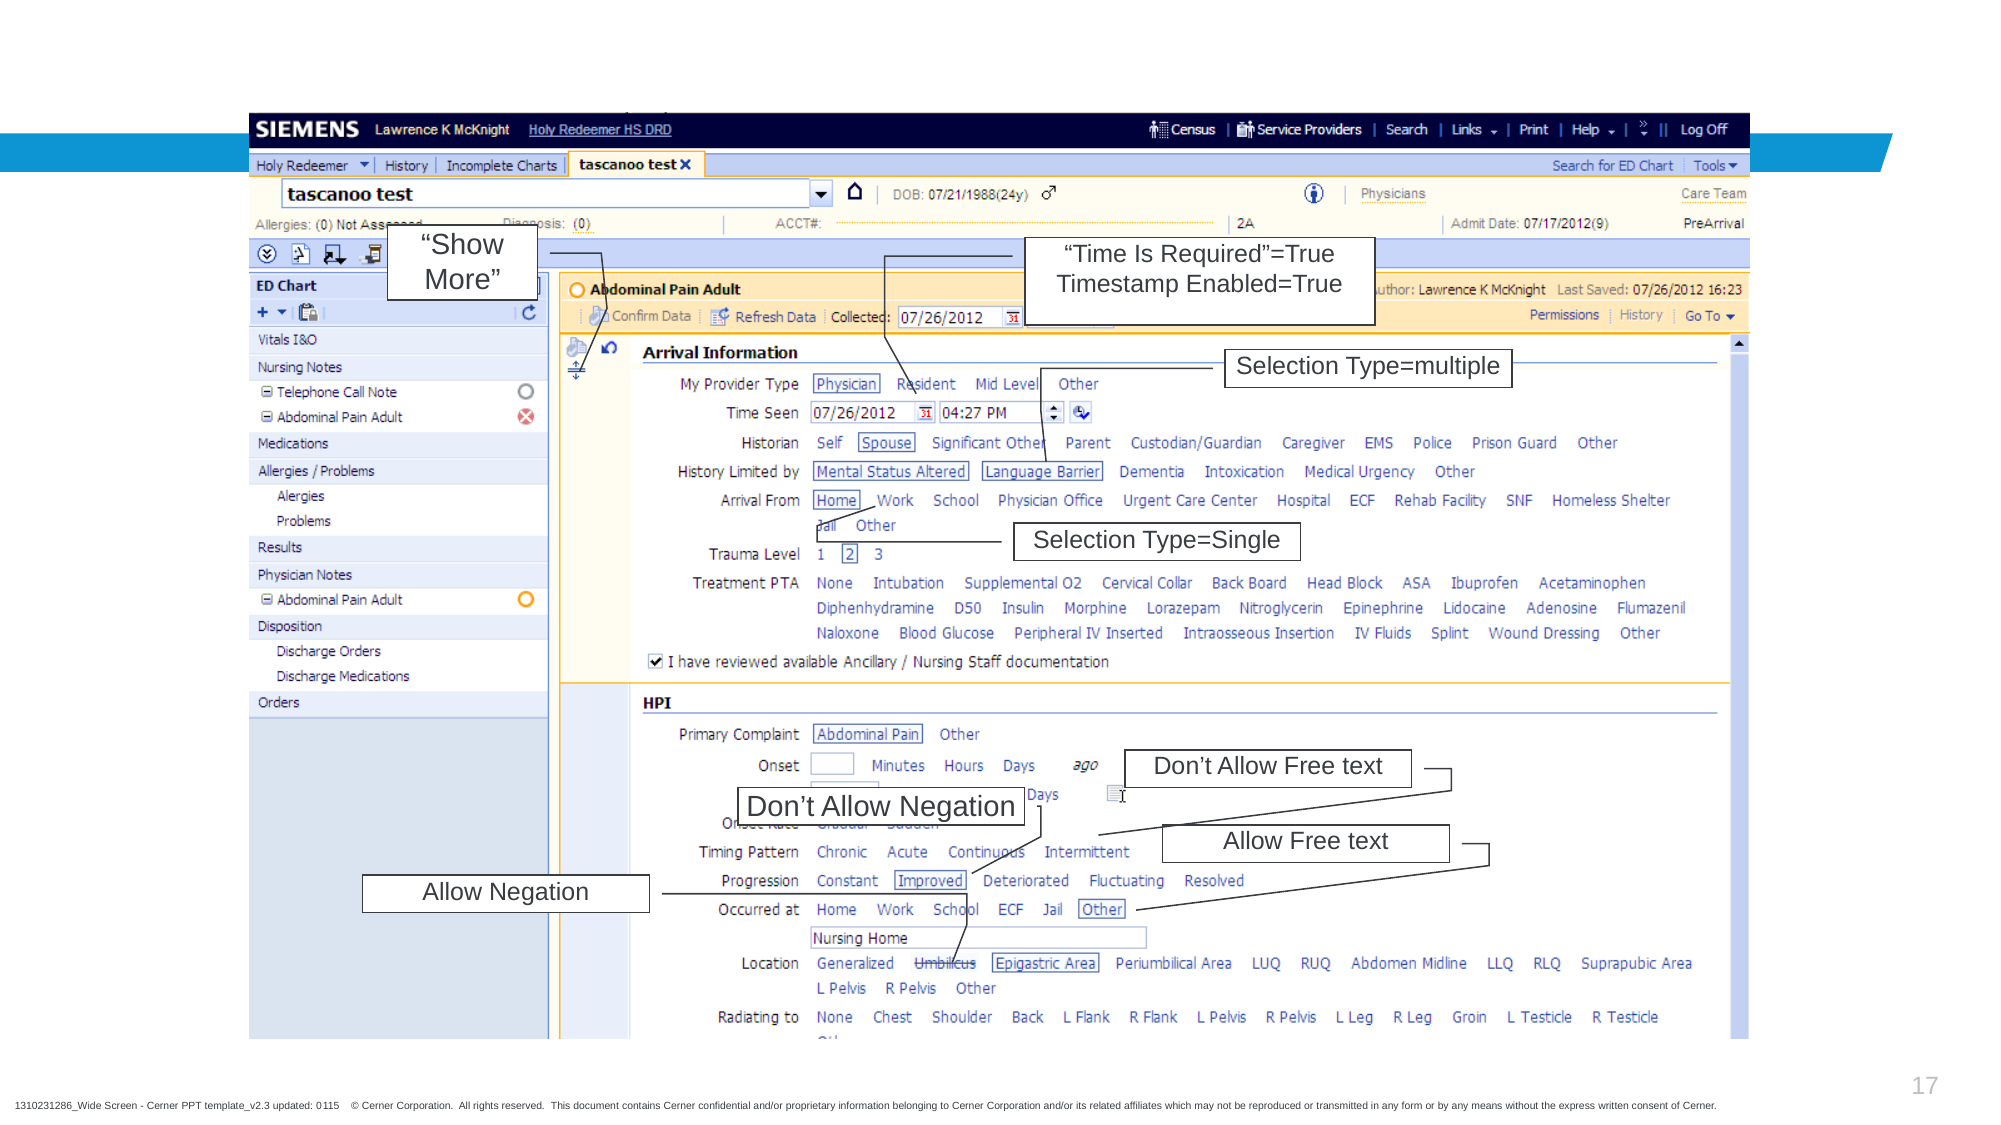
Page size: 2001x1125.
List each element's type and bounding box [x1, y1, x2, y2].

picture [249, 112, 1750, 1039]
